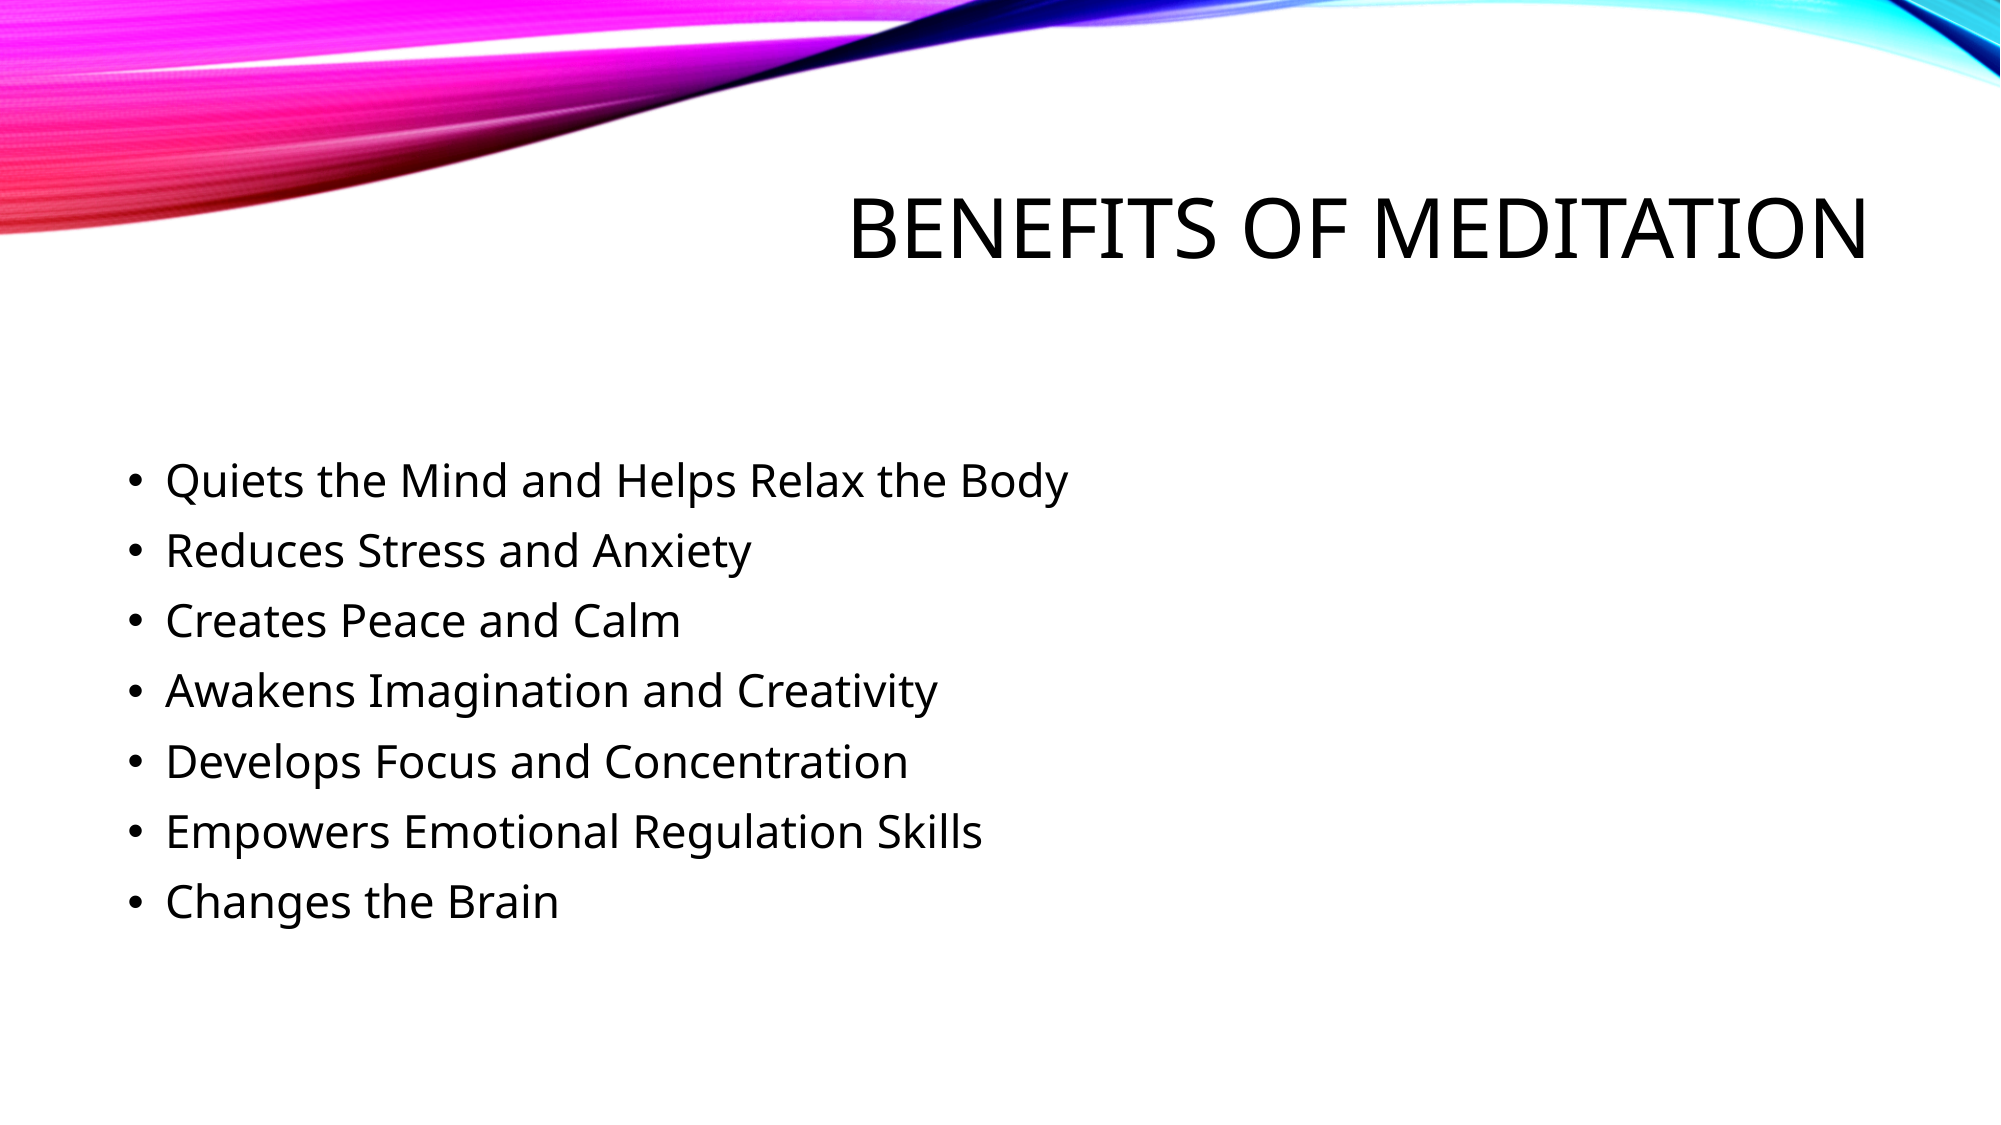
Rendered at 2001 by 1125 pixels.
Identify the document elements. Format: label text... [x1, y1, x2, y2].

title Benefits of meditation [474, 125, 1888, 338]
list Quiets the Mind and Helps Relax the Body Reduces Stress and Anxiety Creates Peace and Calm Awakens Imagination and Creativity Develops Focus and Concentration Empowers Emotional Regulation Skills Changes the Brain [112, 450, 1888, 1021]
picture [0, 0, 2000, 237]
picture [1910, 0, 2000, 45]
picture [1890, 0, 2000, 75]
